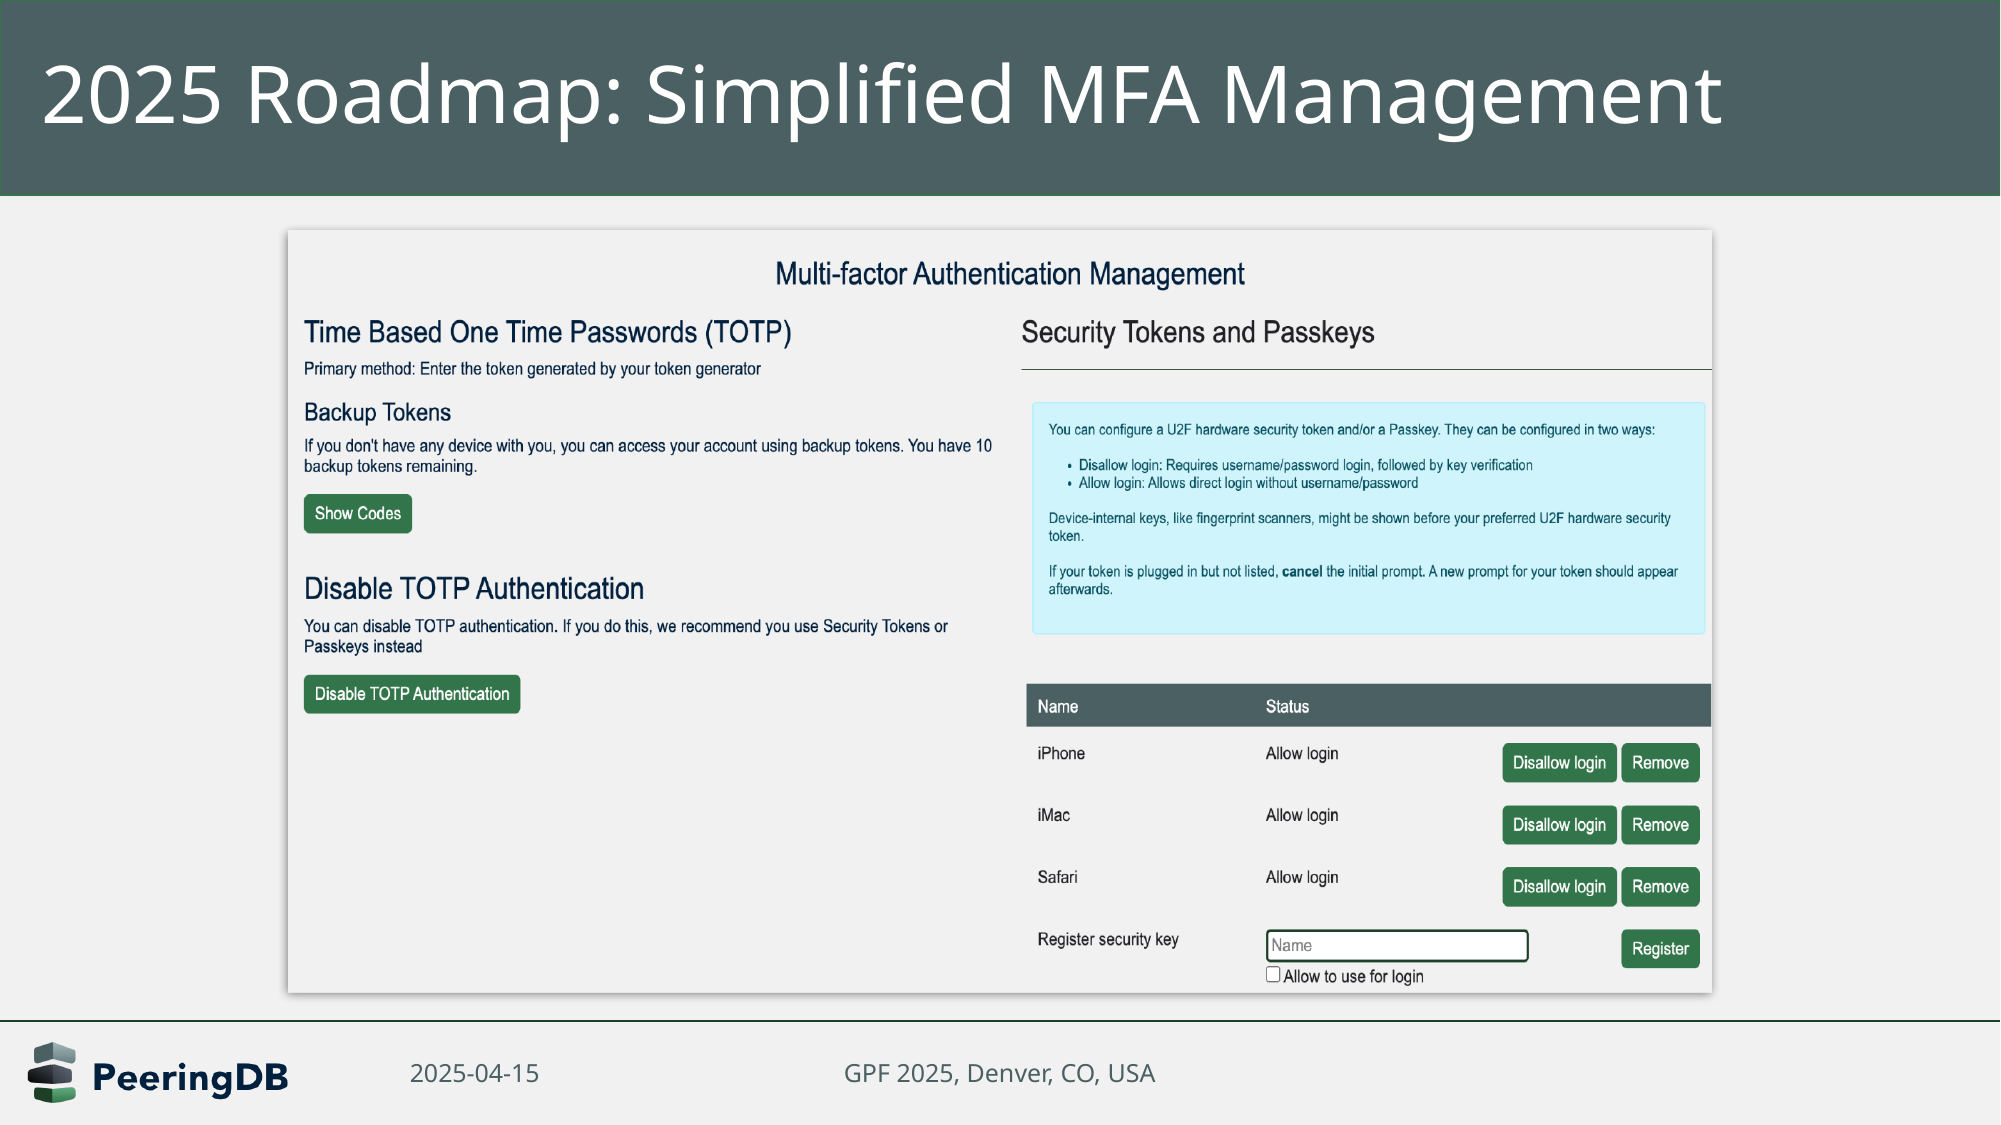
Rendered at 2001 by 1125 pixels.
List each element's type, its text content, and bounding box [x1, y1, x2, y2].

footer GPF 2025, Denver, CO, USA [662, 1042, 1338, 1103]
picture [27, 1042, 288, 1103]
picture [287, 230, 1712, 993]
title 2025 Roadmap: Simplified MFA Management [26, 15, 1974, 180]
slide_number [362, 1042, 588, 1103]
